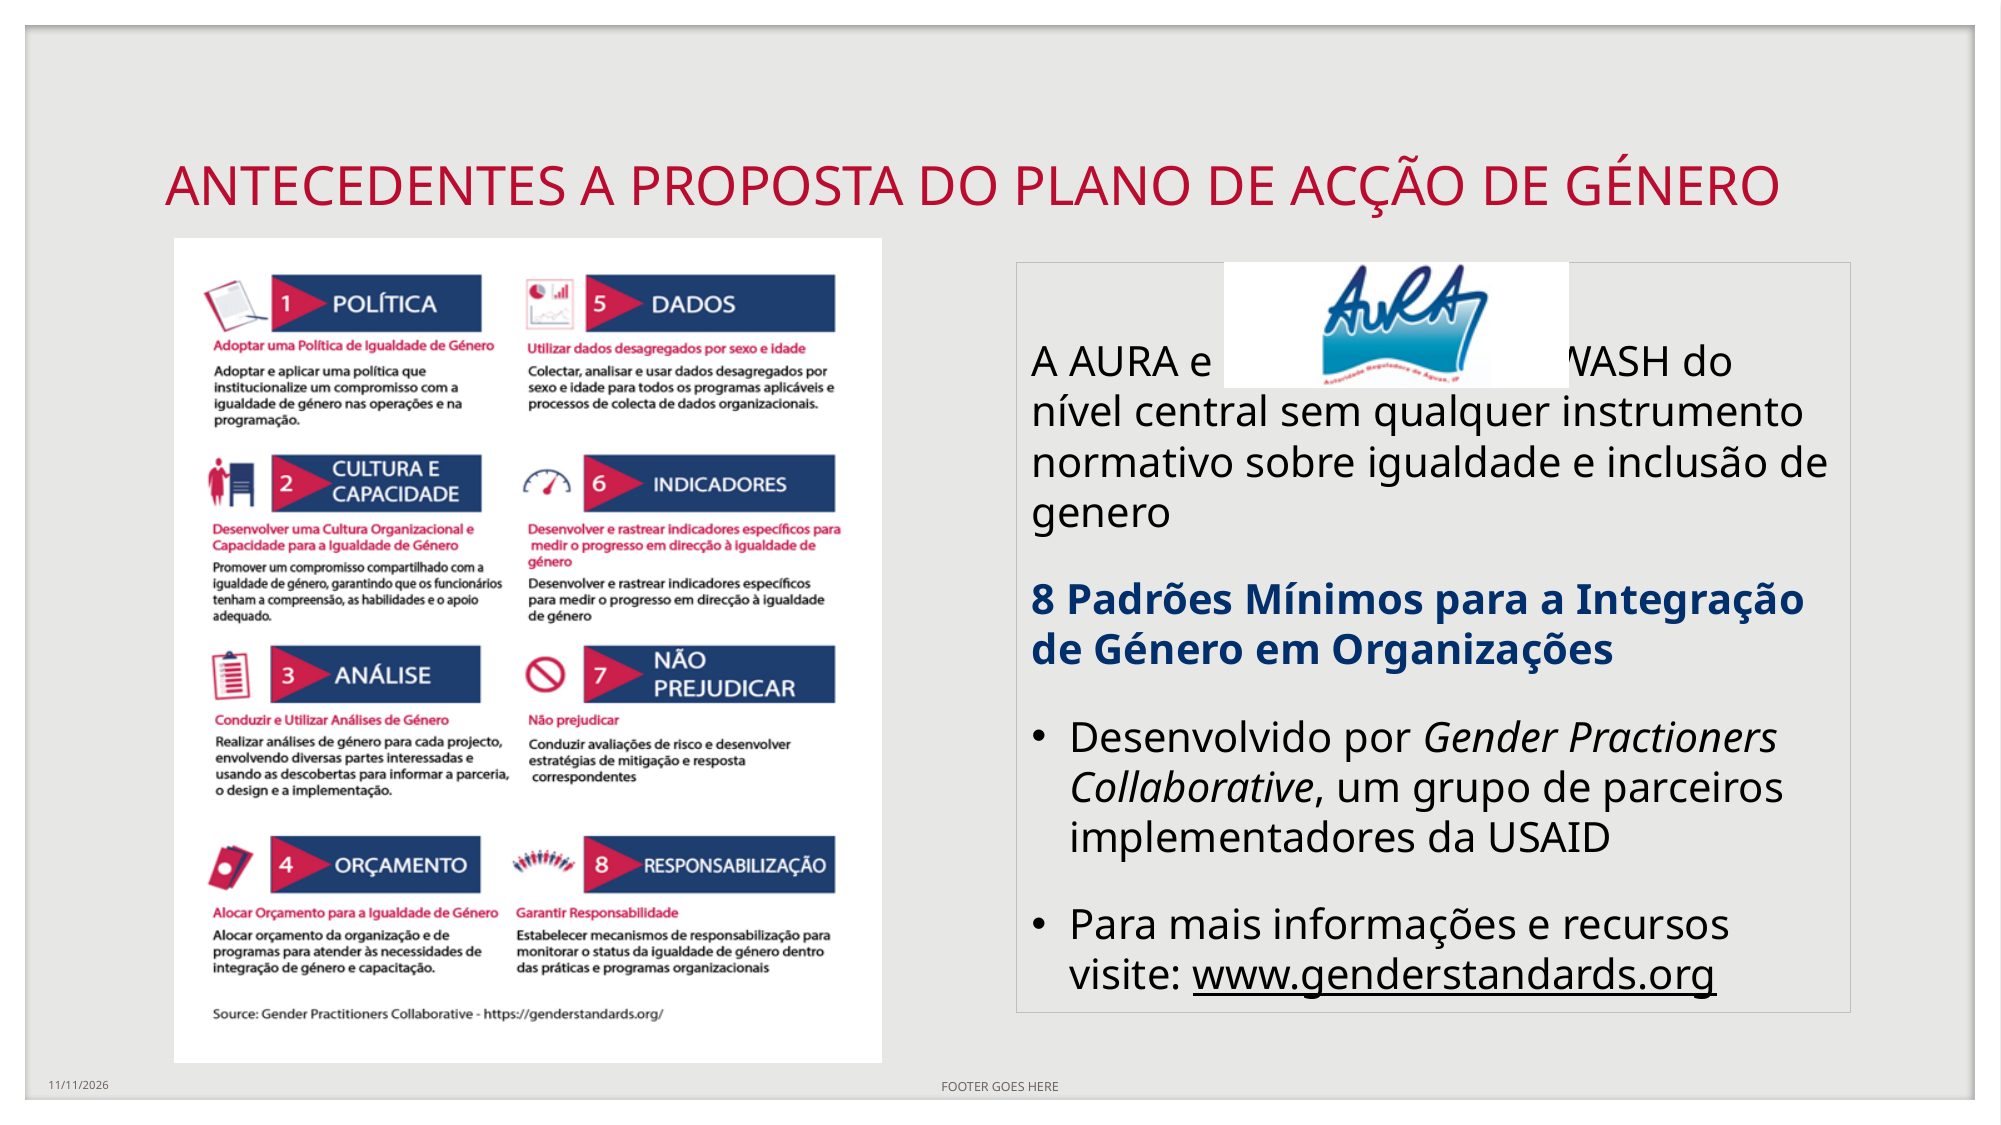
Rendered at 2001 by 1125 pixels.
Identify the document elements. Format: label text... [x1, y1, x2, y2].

title ANTECEDENTES A PROPOSTA DO PLANO DE ACÇÃO DE GÉNERO [150, 139, 1851, 225]
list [174, 238, 882, 1063]
footer FOOTER GOES HERE [683, 1071, 1317, 1102]
picture [1224, 262, 1569, 388]
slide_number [33, 1071, 500, 1102]
list A AURA e única instituição WASH do nível central sem qualquer instrumento normativo sobre igualdade e inclusão de genero 8 Padrões Mínimos para a Integração de Género em Organizações Desenvolvido por Gender Practioners Collaborative, um grupo de parceiros implementadores da USAID Para mais informações e recursos visite: www.genderstandards.org [1016, 262, 1851, 1013]
slide_number 7 [1673, 800, 2000, 831]
